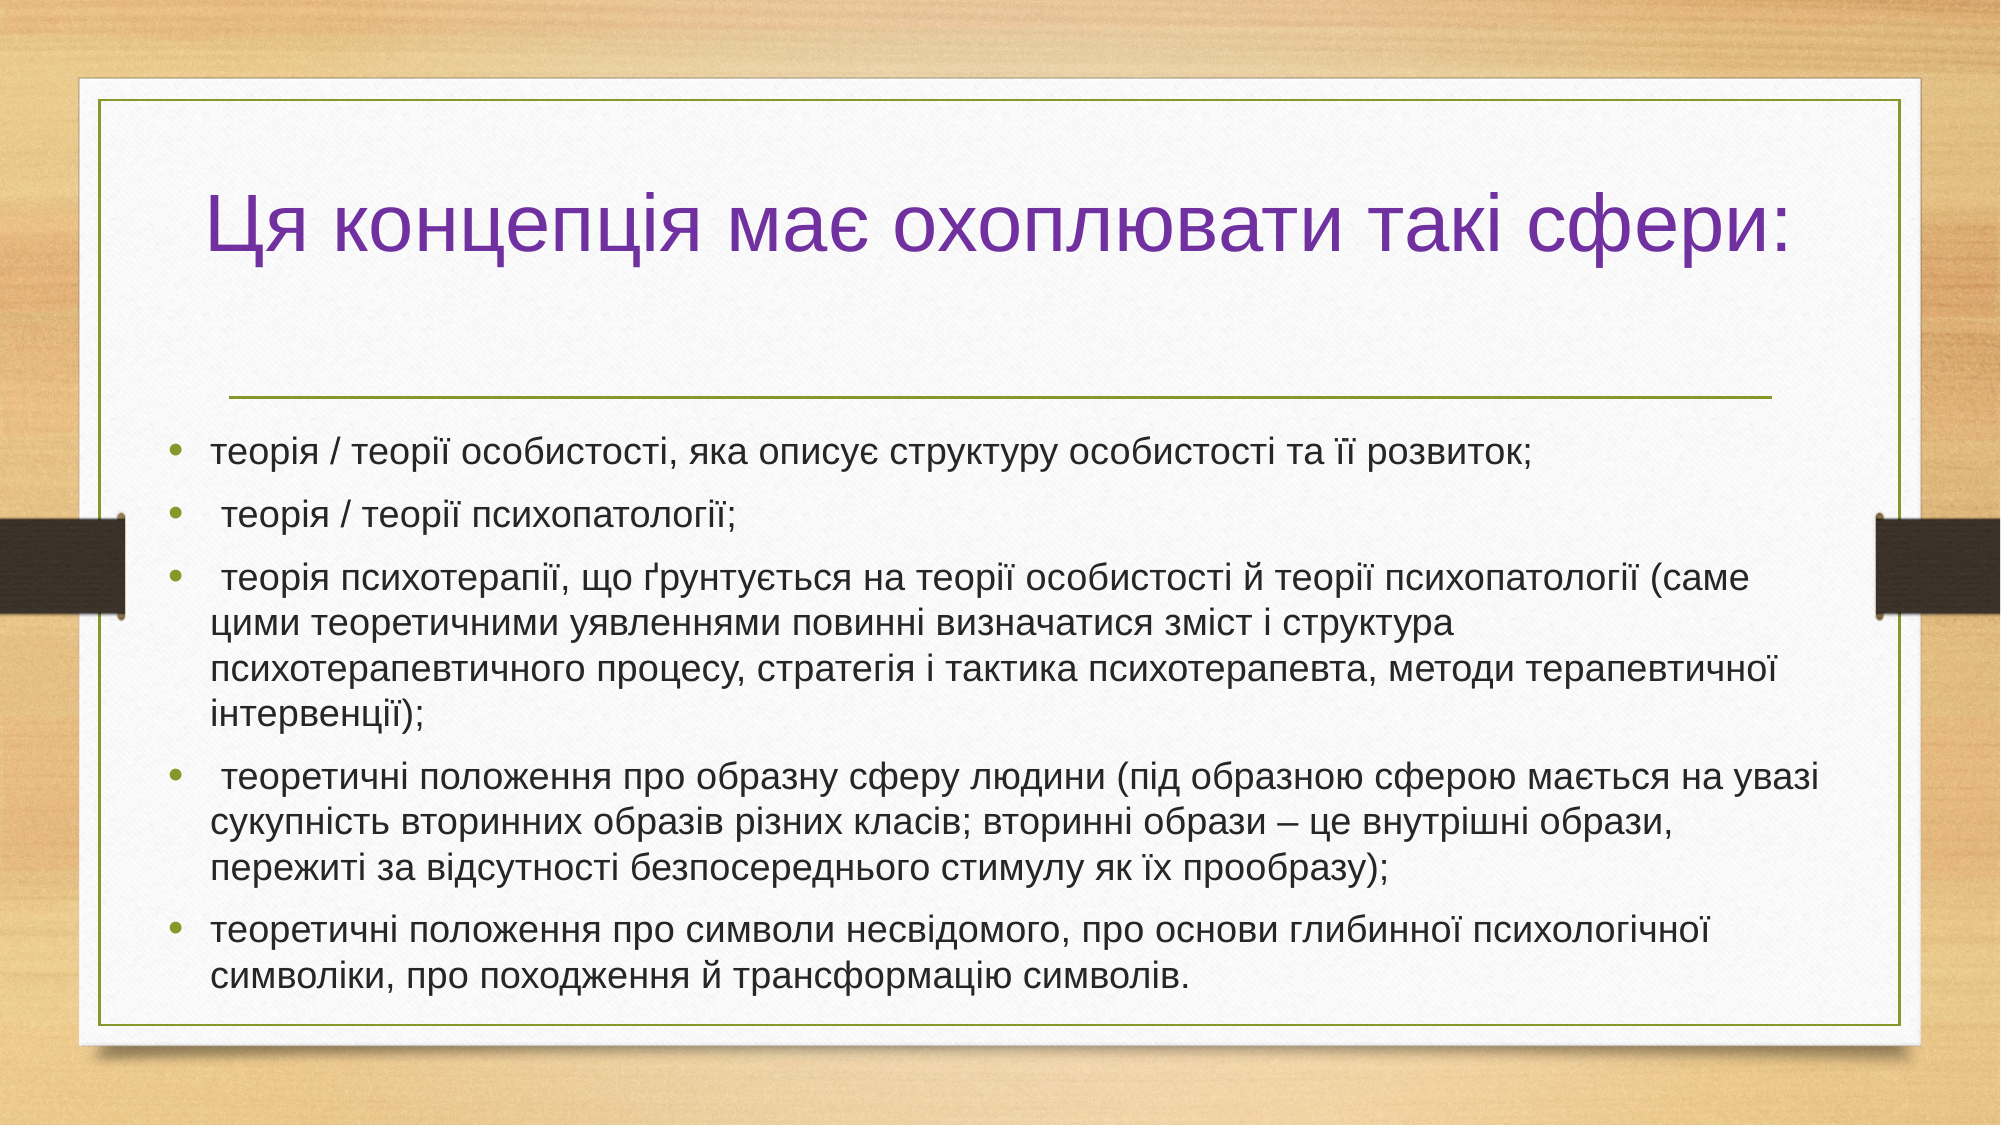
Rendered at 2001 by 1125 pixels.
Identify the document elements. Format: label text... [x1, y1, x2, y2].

picture [0, 0, 2001, 1125]
list теорія / теорії особистості, яка описує структуру особистості та її розвиток; теорія / теорії психопатології; теорія психотерапії, що ґрунтується на теорії особистості й теорії психопатології (саме цими теоретичними уявленнями повинні визначатися зміст і структура психотерапевтичного процесу, стратегія і тактика психотерапевта, методи терапевтичної інтервенції); теоретичні положення про образну сферу людини (під образною сферою мається на увазі сукупність вторинних образів різних класів; вторинні образи – це внутрішні образи, пережиті за відсутності безпосереднього стимулу як їх прообразу); теоретичні положення про символи несвідомого, про основи глибинної психологічної символіки, про походження й трансформацію символів. [153, 419, 1848, 1004]
title Ця концепція має охоплювати такі сфери: [139, 161, 1862, 375]
